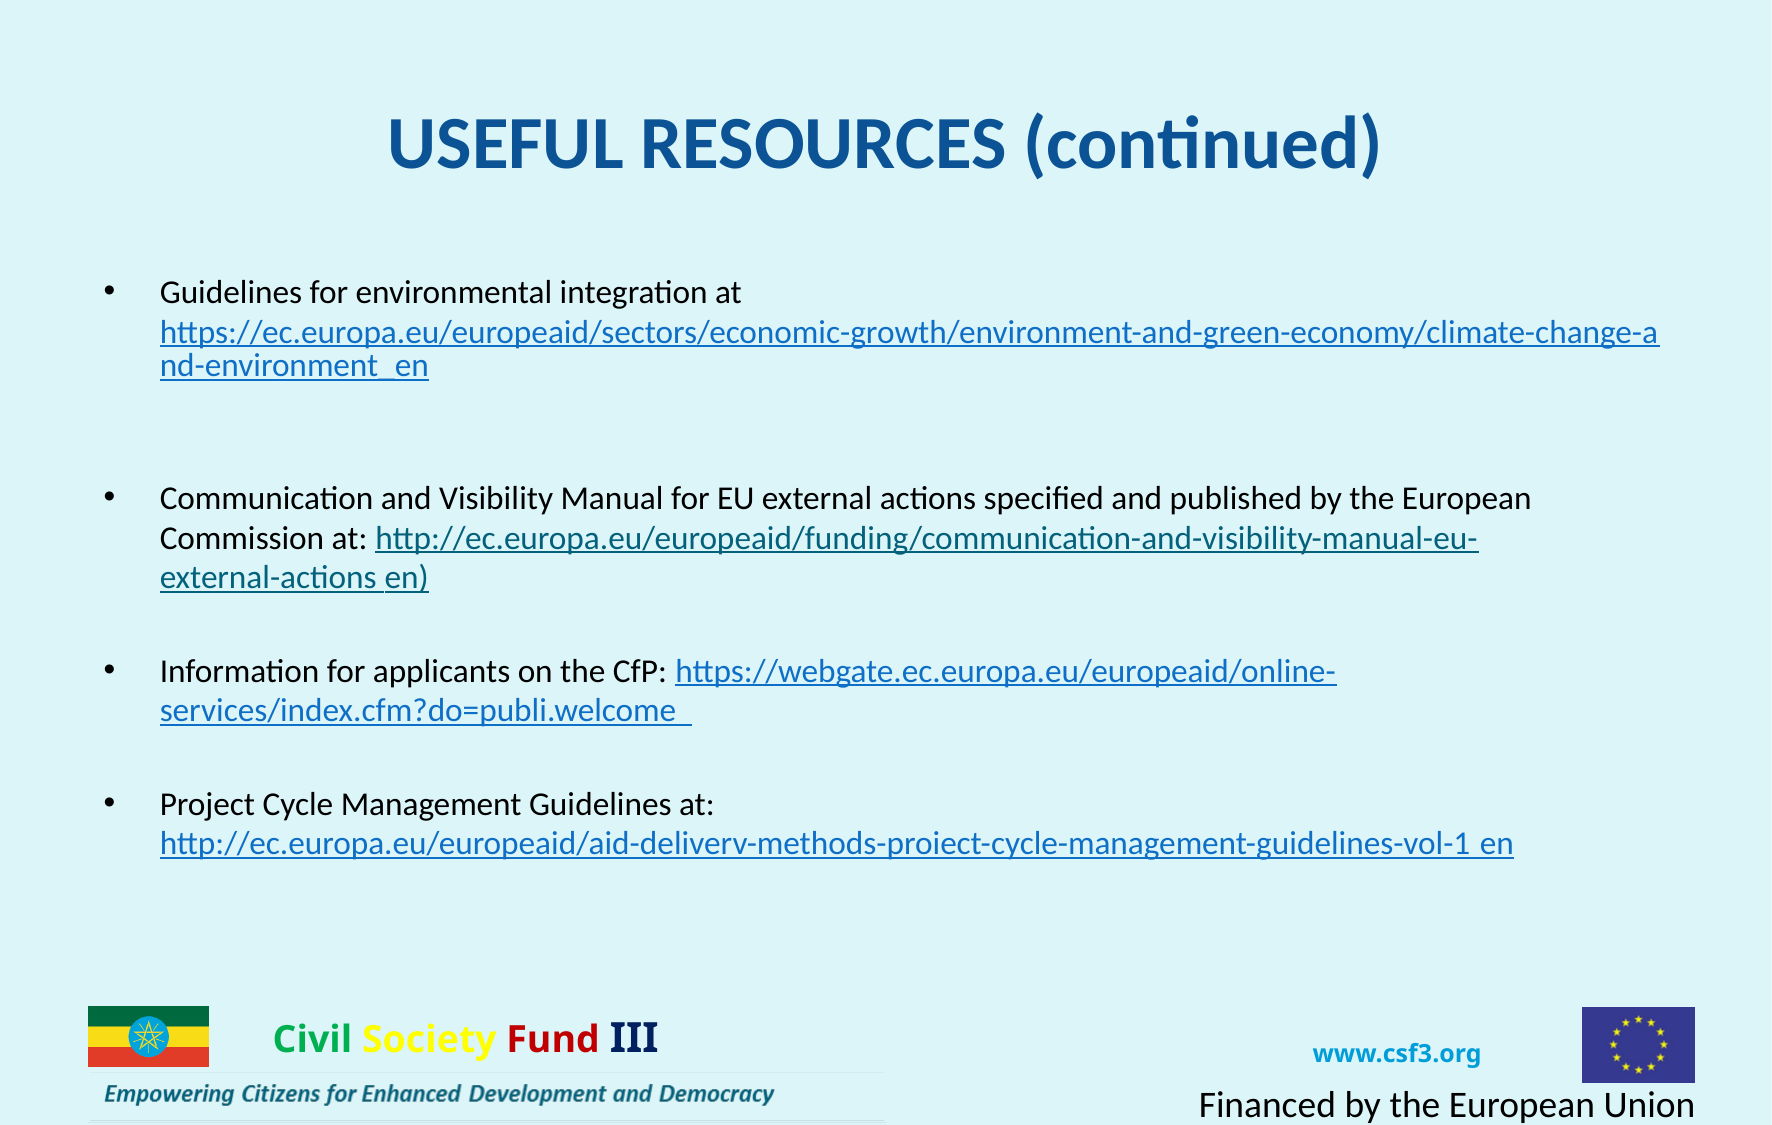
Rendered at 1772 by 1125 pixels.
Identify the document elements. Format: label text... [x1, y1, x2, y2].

title USEFUL RESOURCES (continued) [88, 45, 1683, 233]
text_box Civil Society Fund III [257, 1005, 674, 1069]
list Guidelines for environmental integration at https://ec.europa.eu/europeaid/sectors/economic-growth/environment-and-green-economy/climate-change-and-environment_en Communication and Visibility Manual for EU external actions specified and published by the European Commission at: http://ec.europa.eu/europeaid/funding/communication-and-visibility-manual-eu-external-actions en) Information for applicants on the CfP: https://webgate.ec.europa.eu/europeaid/online-services/index.cfm?do=publi.welcome Project Cycle Management Guidelines at: http://ec.europa.eu/europeaid/aid-deliverv-methods-proiect-cycle-management-guidelines-vol-1 en [88, 262, 1683, 1005]
picture [88, 1070, 886, 1125]
picture [1582, 1007, 1696, 1084]
text_box Financed by the European Union [1183, 1072, 1711, 1125]
picture [88, 1006, 209, 1068]
text_box www.csf3.org [1297, 1005, 1508, 1104]
